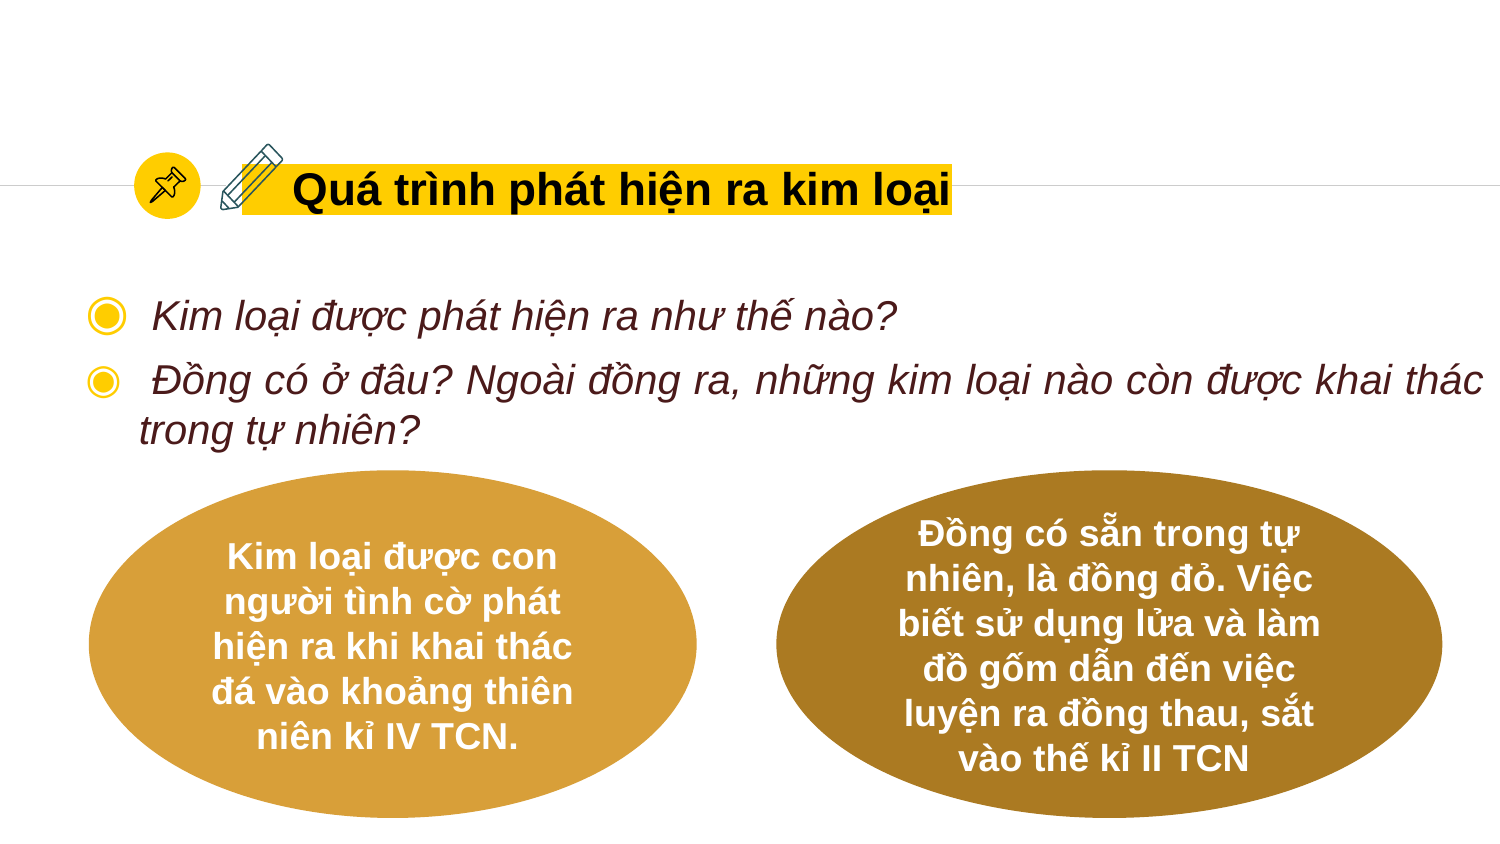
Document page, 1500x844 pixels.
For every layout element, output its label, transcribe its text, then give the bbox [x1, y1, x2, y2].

title Quá trình phát hiện ra kim loại [226, 151, 971, 223]
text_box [220, 144, 283, 210]
text_box Đồng có sẵn trong tự nhiên, là đồng đỏ. Việc biết sử dụng lửa và làm đồ gốm dẫn đến việc luyện ra đồng thau, sắt vào thế kỉ II TCN [774, 468, 1445, 821]
list Kim loại được phát hiện ra như thế nào? Đồng có ở đâu? Ngoài đồng ra, những kim loại nào còn được khai thác trong tự nhiên? [52, 265, 1500, 776]
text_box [150, 166, 186, 203]
text_box Kim loại được con người tình cờ phát hiện ra khi khai thác đá vào khoảng thiên niên kỉ IV TCN. [86, 468, 699, 821]
